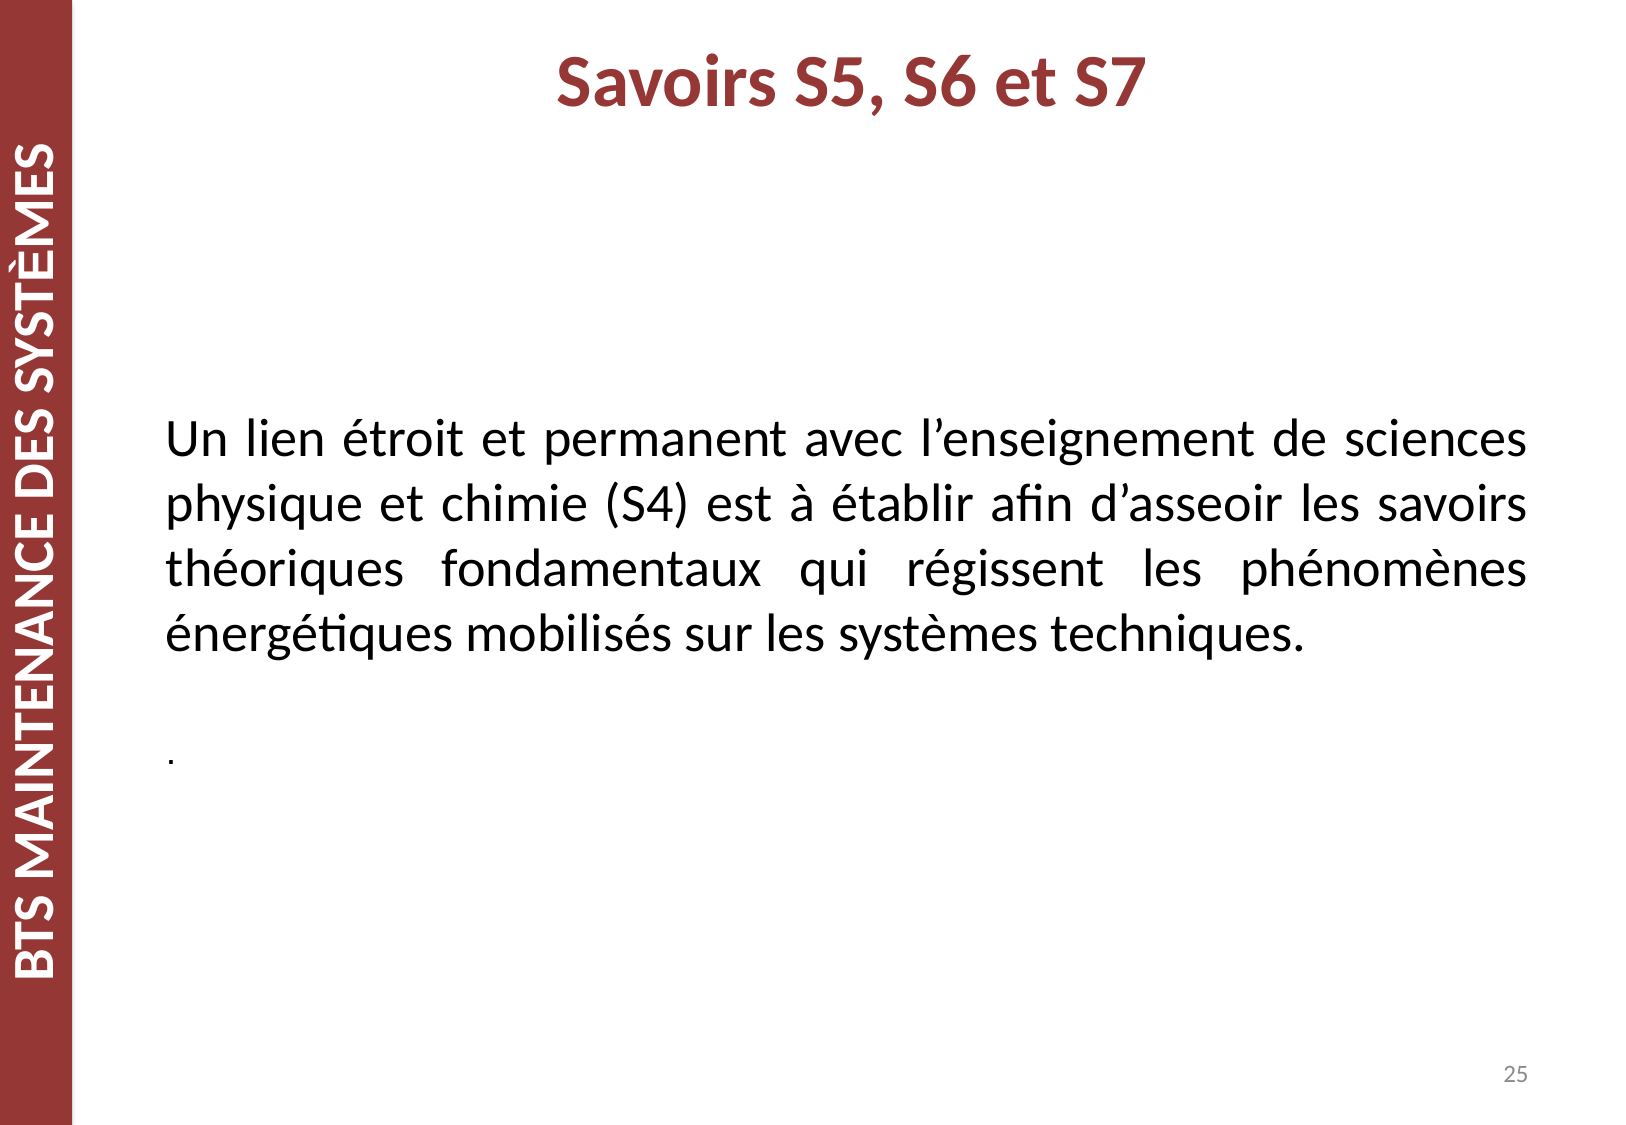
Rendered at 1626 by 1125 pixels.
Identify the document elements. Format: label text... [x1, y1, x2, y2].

text_box Un lien étroit et permanent avec l’enseignement de sciences physique et chimie (S4) est à établir afin d’asseoir les savoirs théoriques fondamentaux qui régissent les phénomènes énergétiques mobilisés sur les systèmes techniques. . [151, 394, 1545, 780]
title Savoirs S5, S6 et S7 [79, 3, 1625, 150]
slide_number 25 [1164, 1042, 1544, 1103]
